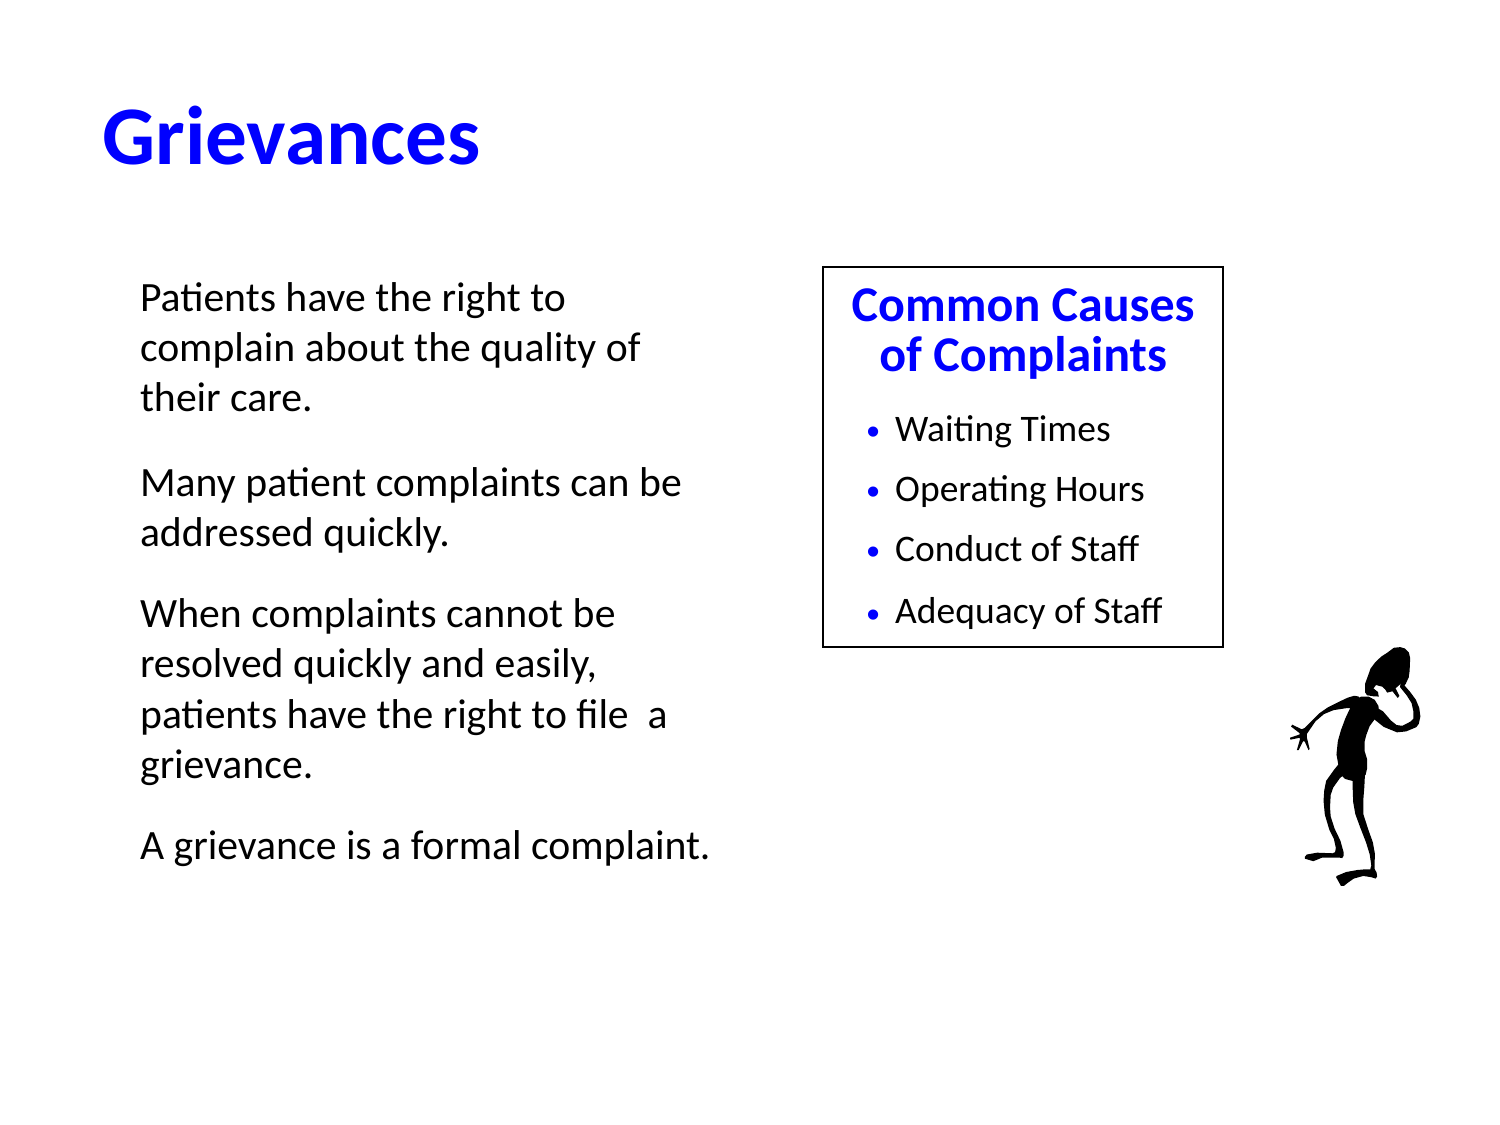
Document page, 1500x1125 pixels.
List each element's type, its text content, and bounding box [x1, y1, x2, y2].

table_header Common Causes of Complaints [824, 268, 1222, 402]
picture [1289, 646, 1421, 887]
list Patients have the right to complain about the quality of their care. Many patient complaints can be addressed quickly. When complaints cannot be resolved quickly and easily, patients have the right to file a grievance. A grievance is a formal complaint. [125, 262, 738, 1005]
table_cell Conduct of Staff [824, 522, 1222, 582]
title Grievances [87, 37, 1438, 225]
table_cell Adequacy of Staff [824, 582, 1222, 646]
table_cell Waiting Times [824, 402, 1222, 462]
table_cell Operating Hours [824, 462, 1222, 522]
